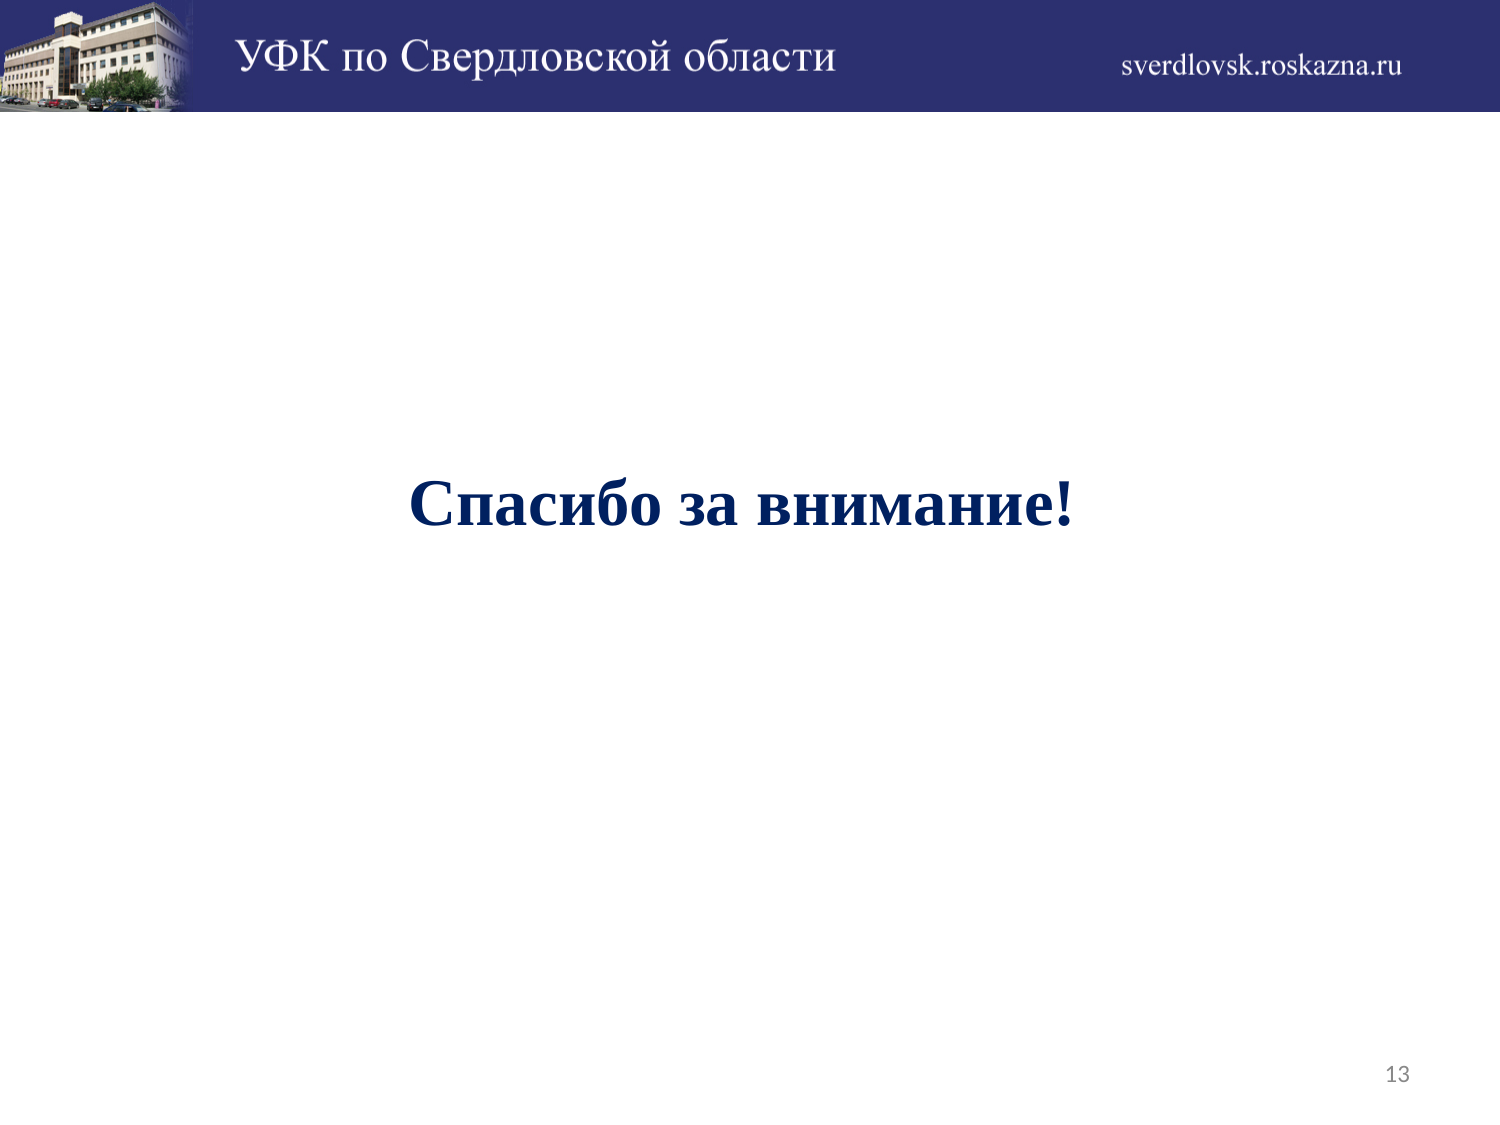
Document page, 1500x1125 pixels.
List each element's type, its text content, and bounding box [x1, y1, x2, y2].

slide_number 13 [1074, 1042, 1425, 1103]
picture [0, 0, 1500, 113]
title Спасибо за внимание! [75, 397, 1425, 602]
